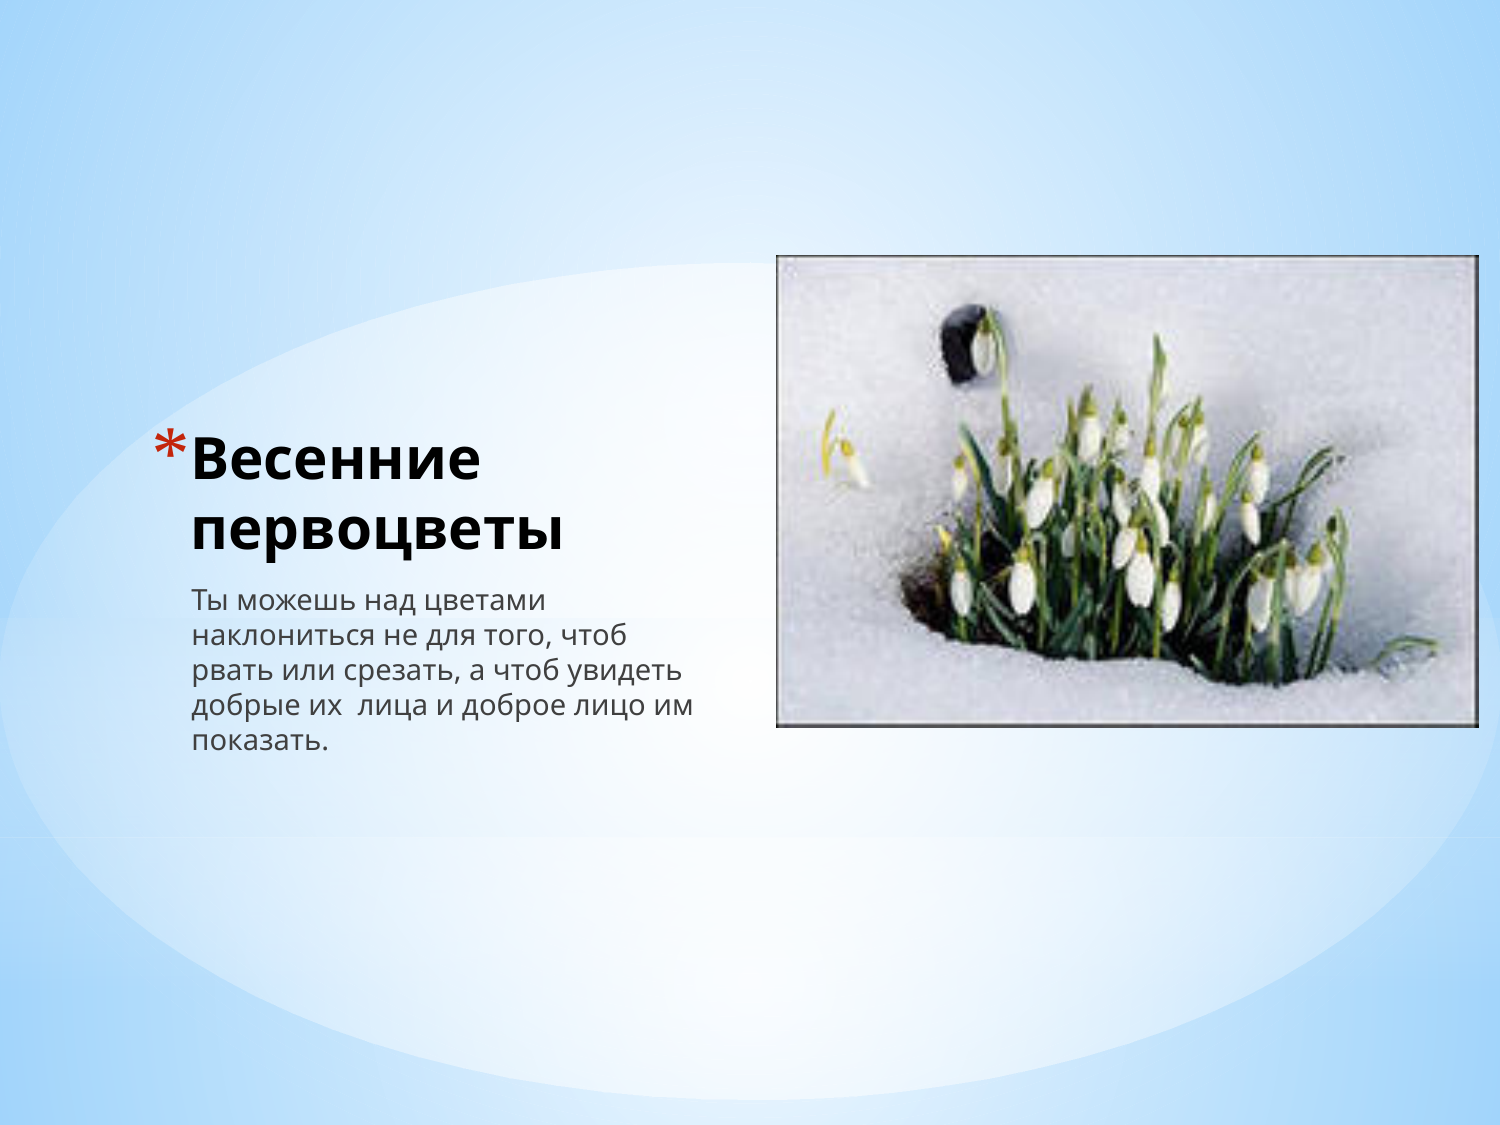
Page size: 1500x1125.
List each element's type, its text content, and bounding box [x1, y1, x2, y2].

list Ты можешь над цветами наклониться не для того, чтоб рвать или срезать, а чтоб увидеть добрые их лица и доброе лицо им показать. [176, 573, 733, 925]
title Весенние первоцветы [137, 362, 735, 569]
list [775, 255, 1479, 729]
